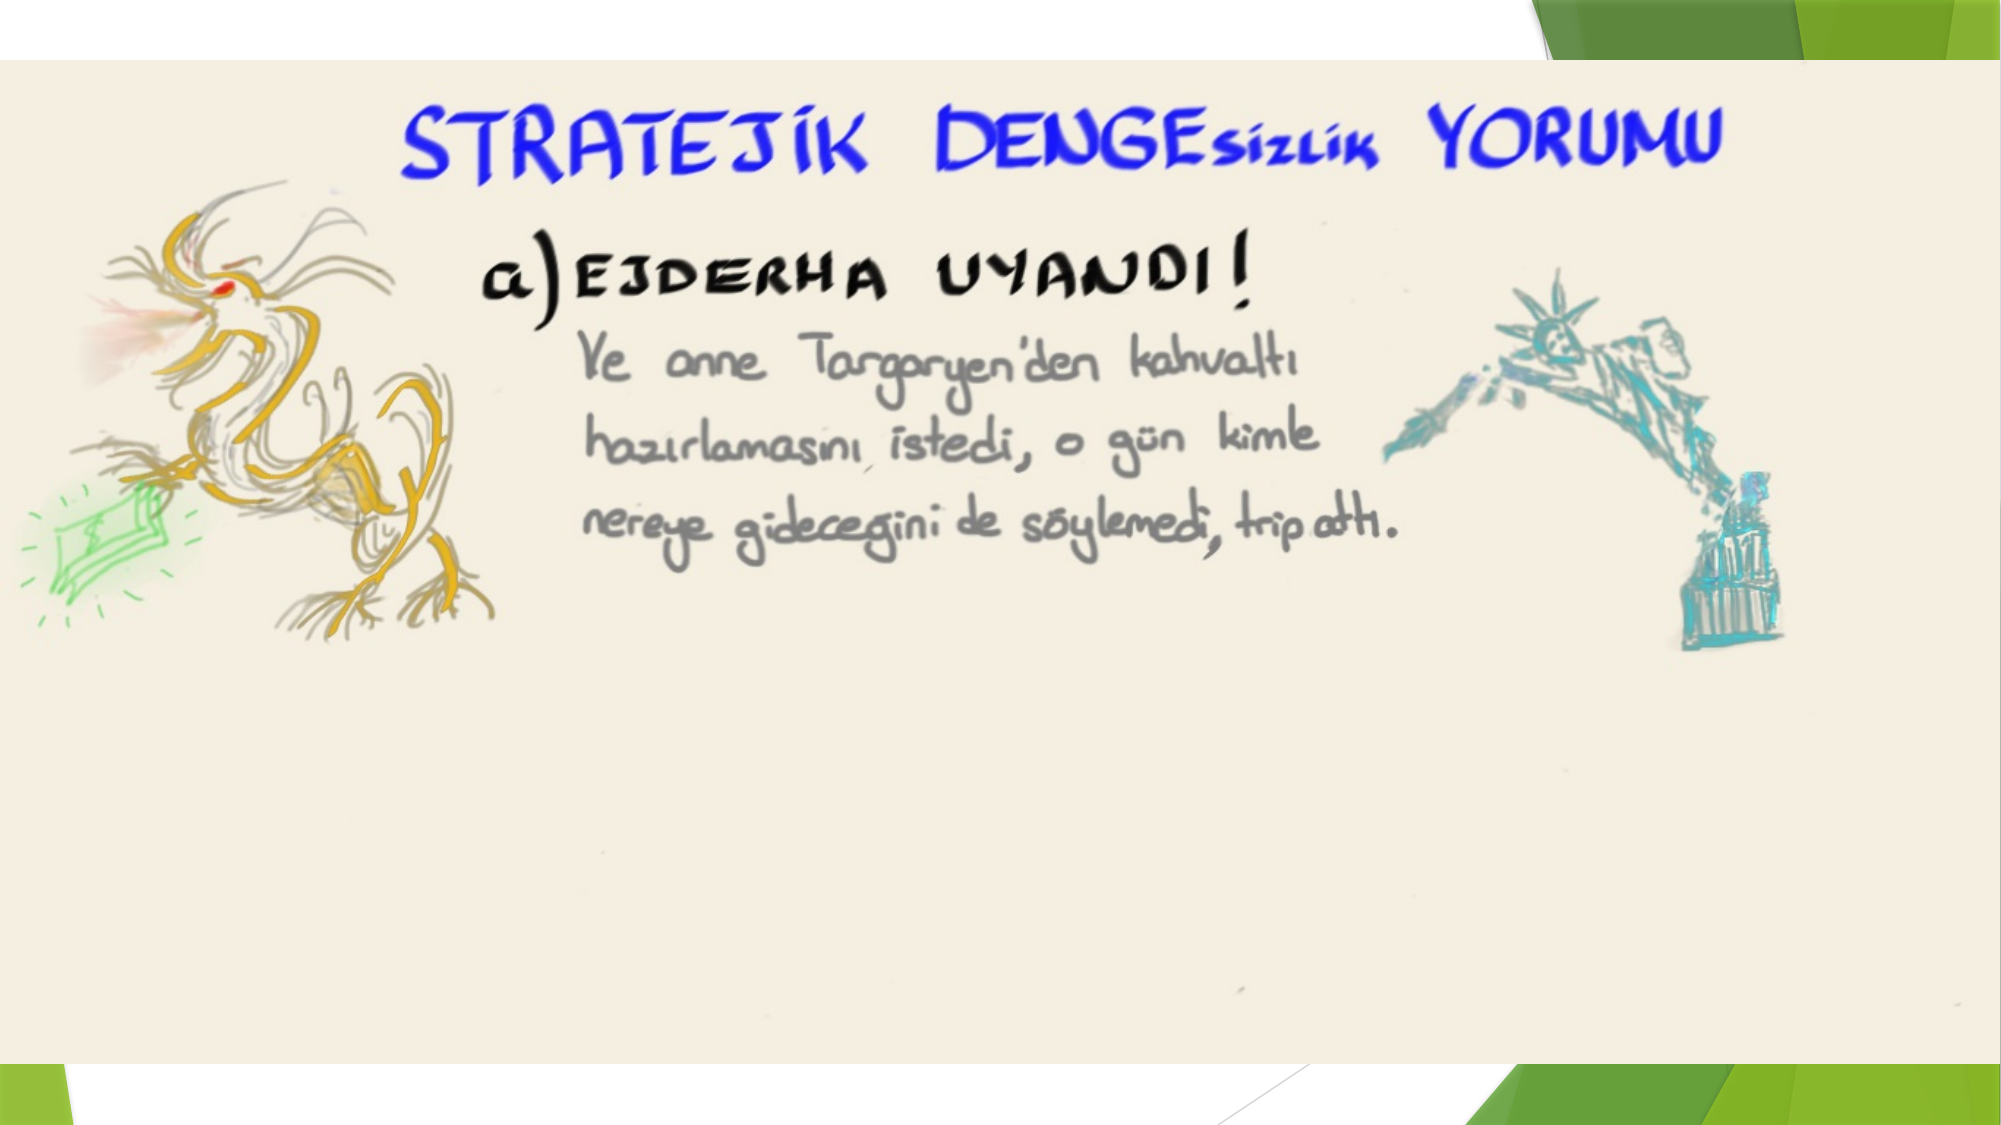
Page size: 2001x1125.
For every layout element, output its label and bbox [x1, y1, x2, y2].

picture [0, 60, 2000, 1065]
